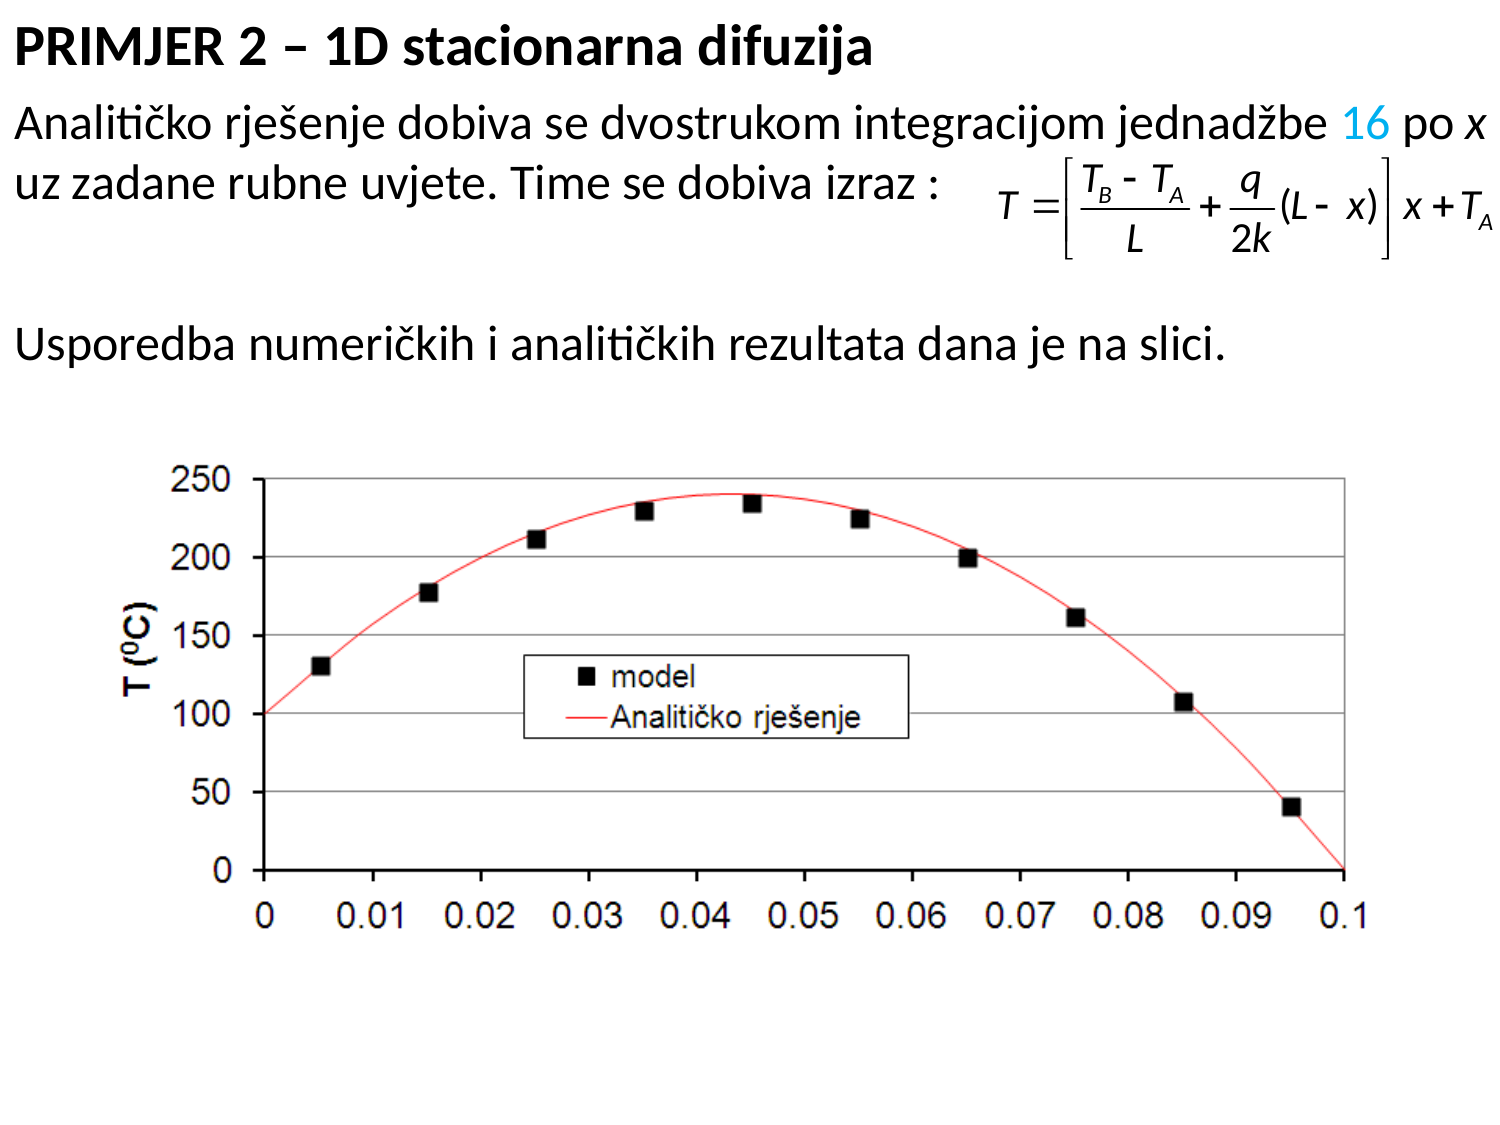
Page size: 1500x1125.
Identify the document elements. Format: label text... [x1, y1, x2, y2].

text_box Usporedba numeričkih i analitičkih rezultata dana je na slici. [0, 302, 1500, 378]
text_box PRIMJER 2 – 1D stacionarna difuzija [0, 0, 1500, 85]
picture [100, 455, 1402, 941]
text_box Analitičko rješenje dobiva se dvostrukom integracijom jednadžbe 16 po x uz zadane rubne uvjete. Time se dobiva izraz : [0, 85, 1500, 217]
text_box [993, 148, 1500, 269]
